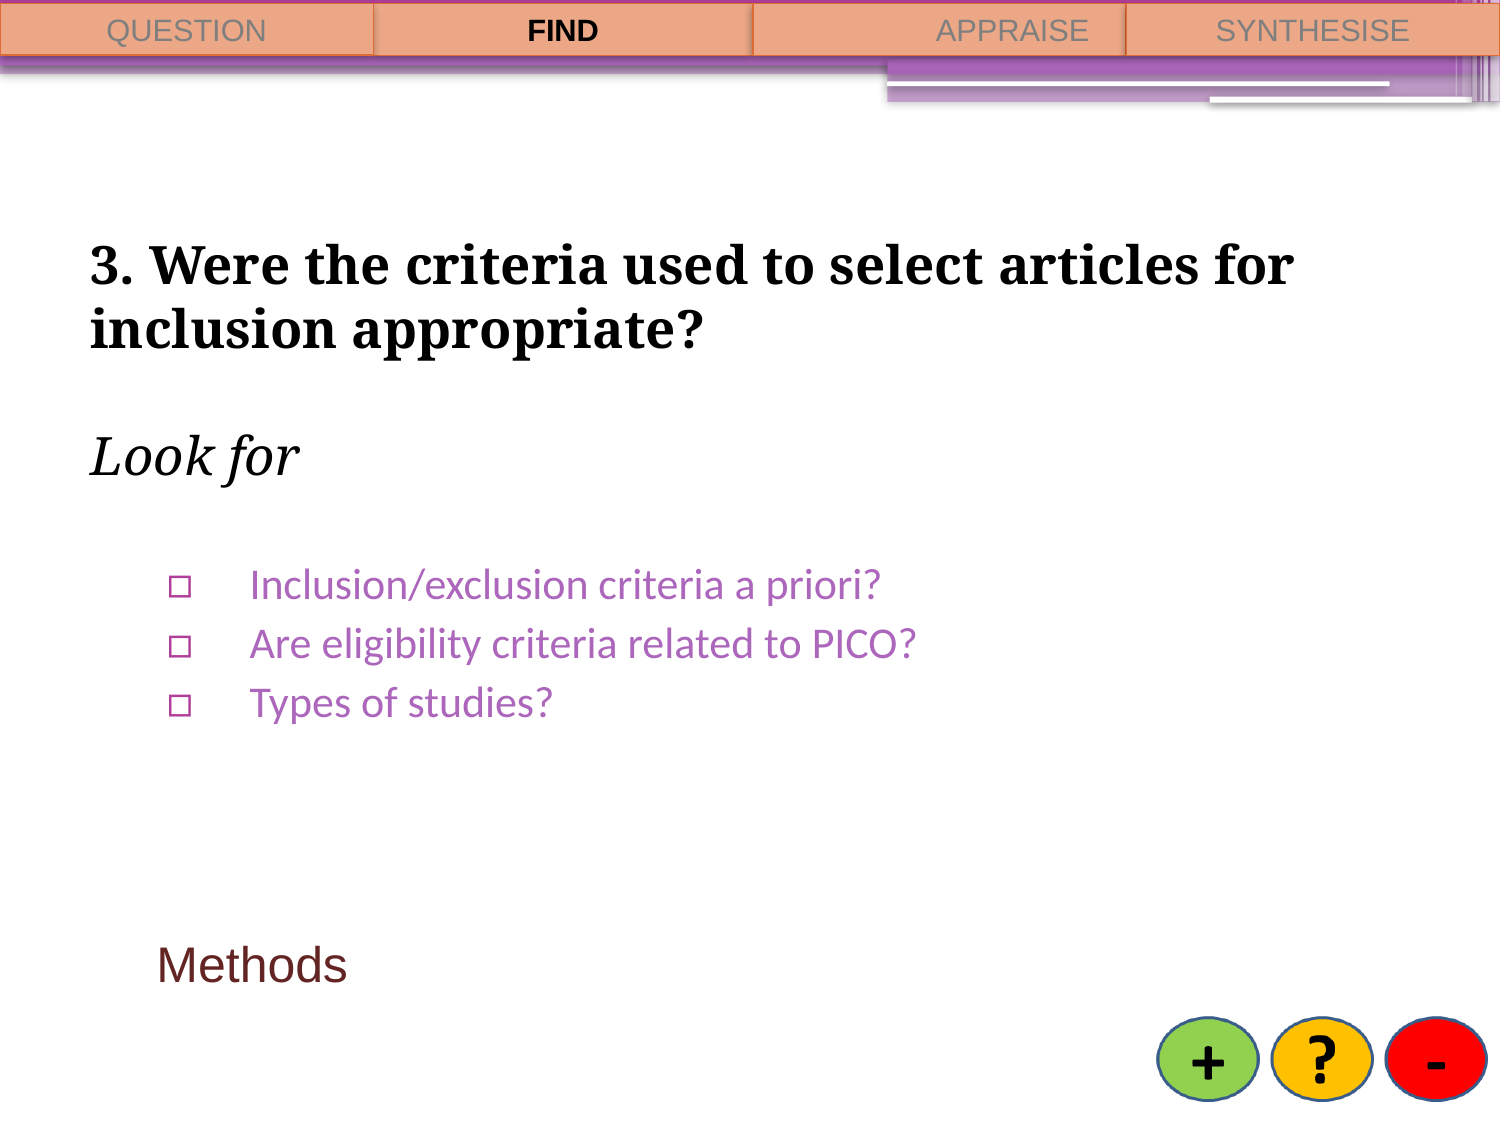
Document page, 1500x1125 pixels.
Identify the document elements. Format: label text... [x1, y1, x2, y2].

list 3. Were the criteria used to select articles for inclusion appropriate? Look for Inclusion/exclusion criteria a priori? Are eligibility criteria related to PICO? Types of studies? [75, 224, 1462, 927]
picture [1141, 995, 1489, 1125]
text_box Methods [75, 925, 363, 1001]
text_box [0, 2, 1500, 57]
